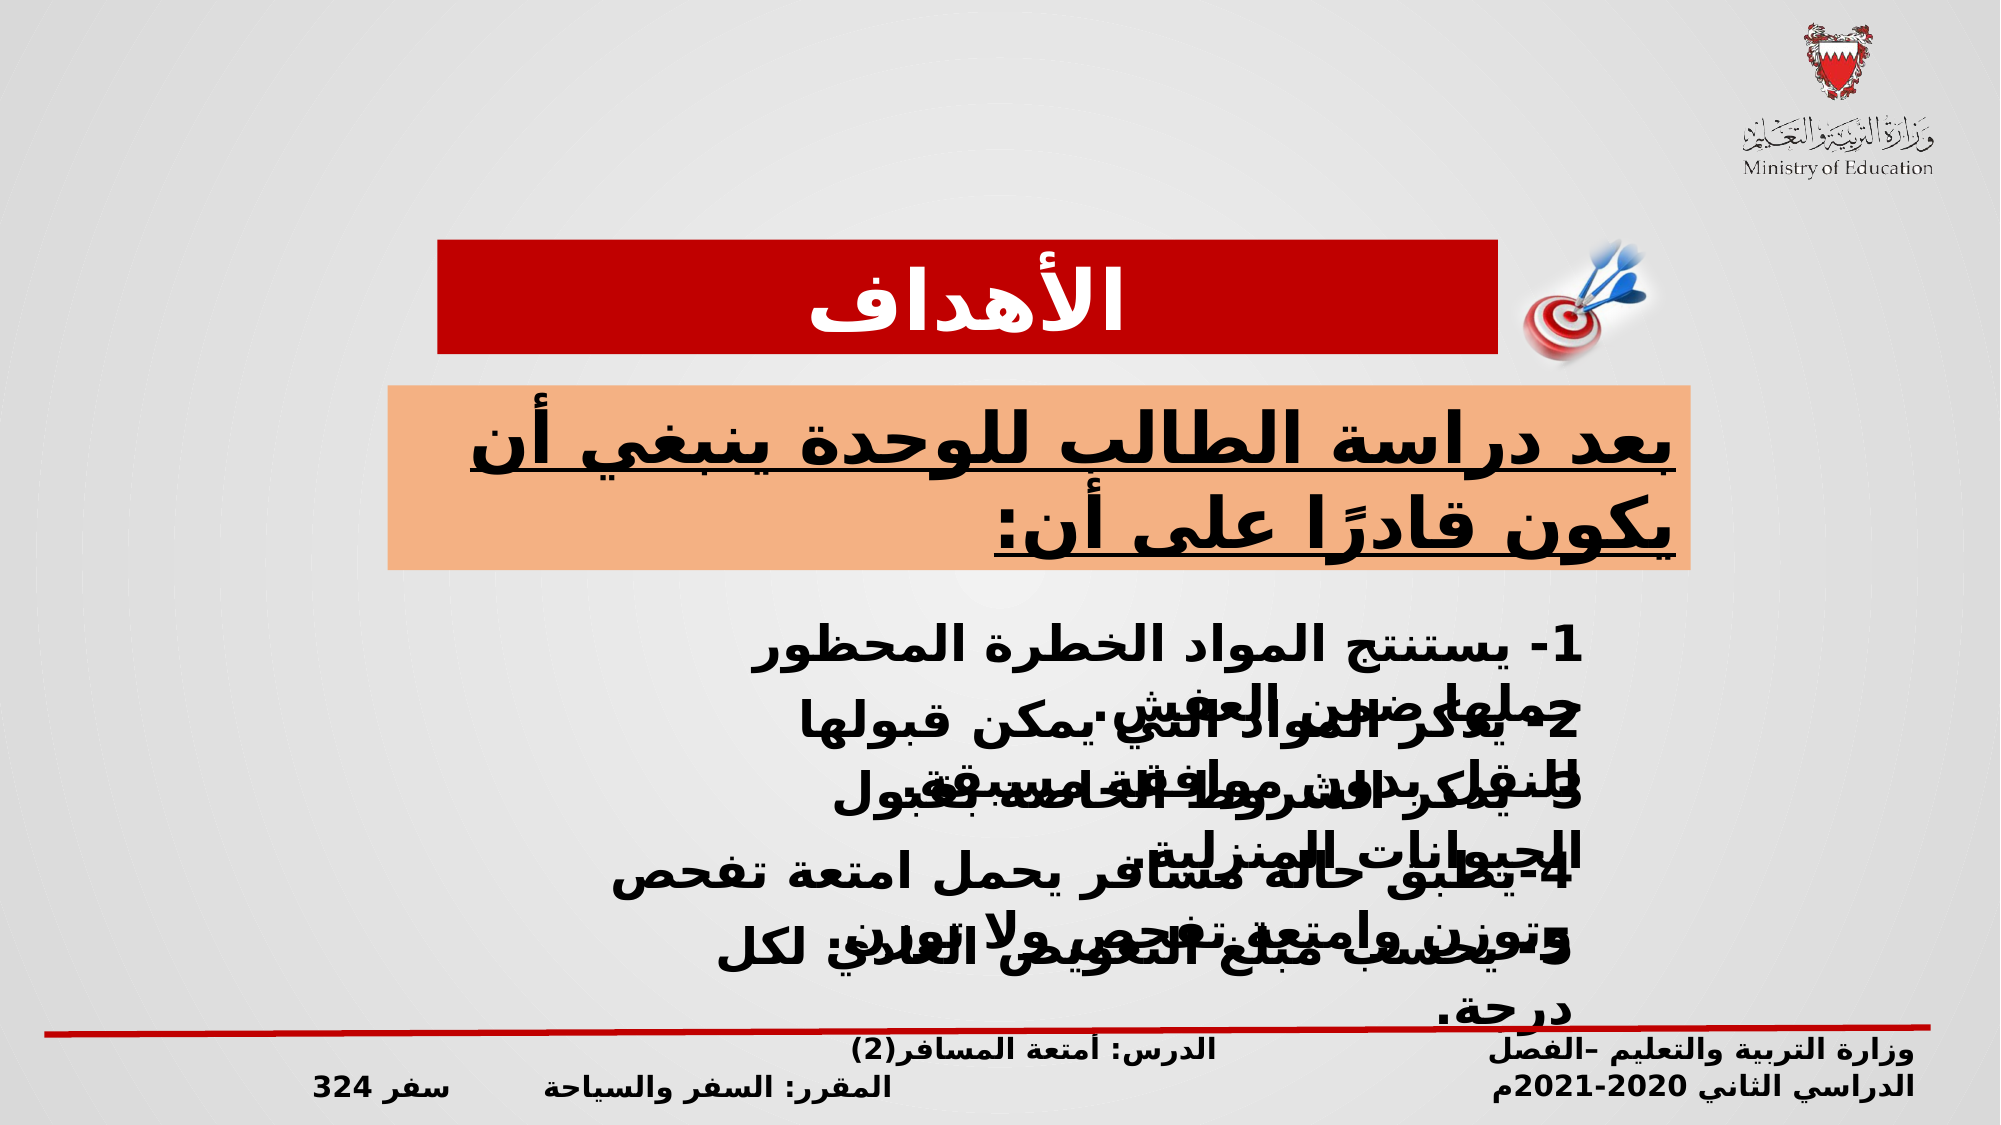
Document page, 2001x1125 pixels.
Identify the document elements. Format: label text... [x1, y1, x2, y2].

text_box 5- يحسب مبلغ التعويض العادي لكل درجة. [688, 906, 1589, 1027]
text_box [437, 239, 1675, 361]
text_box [44, 1027, 1931, 1035]
text_box 1- يستنتج المواد الخطرة المحظور حملها ضمن العفش. [675, 604, 1600, 739]
text_box وزارة التربية والتعليم –الفصل الدراسي الثاني 2020-2021م [1369, 1035, 1931, 1097]
text_box 5- يحسب مبلغ التعويض العادي لكل درجة. [688, 1035, 1369, 1042]
picture [1705, 0, 1976, 208]
text_box بعد دراسة الطالب للوحدة ينبغي أن يكون قادرًا على أن: [387, 385, 1691, 571]
text_box 2- يذكر المواد التي يمكن قبولها للنقل بدون موافقة مسبقة. [674, 679, 1597, 815]
text_box 3- يذكر الشروط الخاصة بقبول الحيوانات المنزلية. [699, 750, 1600, 886]
text_box الدرس: أمتعة المسافر(2) المقرر: السفر والسياحة سفر 324 [244, 1039, 1233, 1092]
text_box 4-يطبق حالة مسافر يحمل امتعة تفحص وتوزن وامتعة تفحص ولا توزن. [500, 831, 1589, 966]
